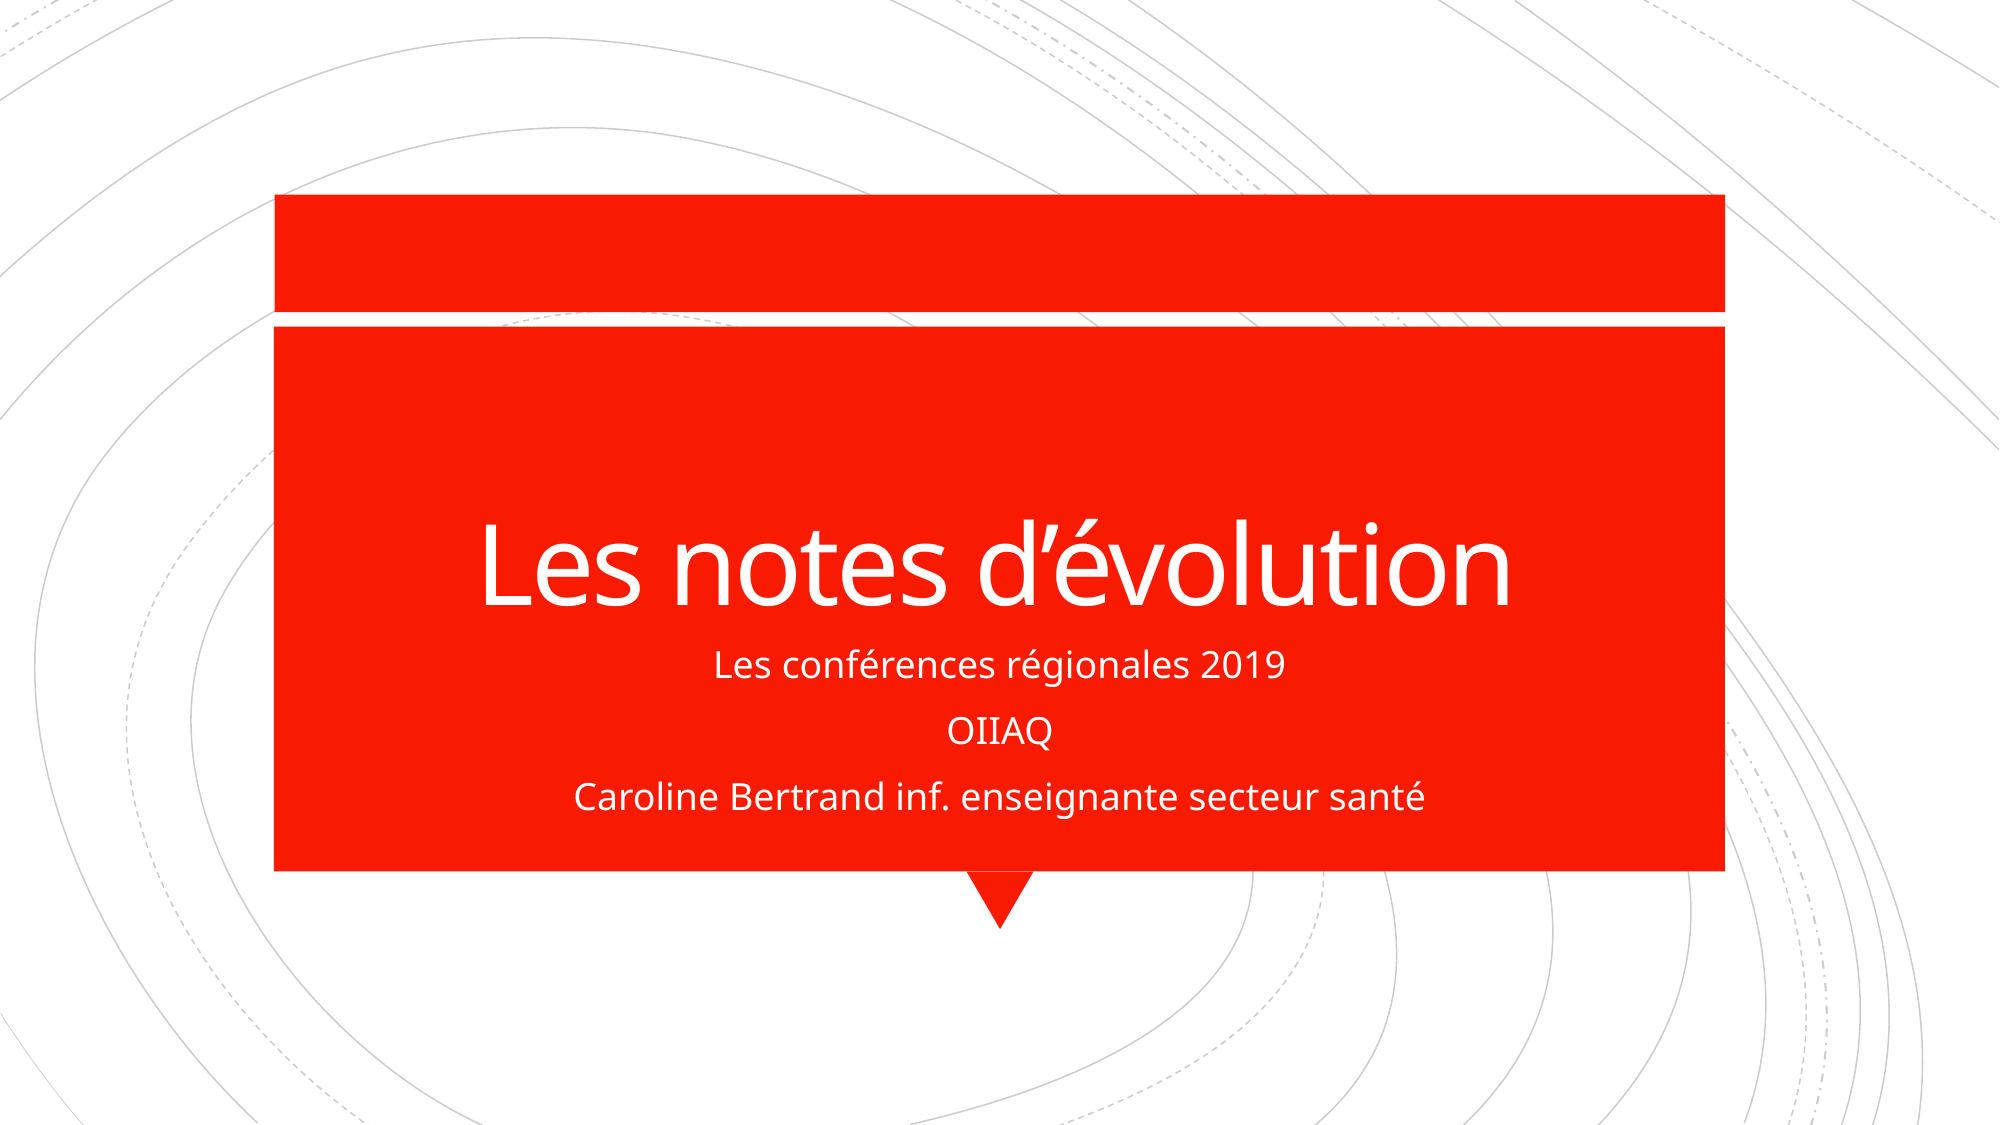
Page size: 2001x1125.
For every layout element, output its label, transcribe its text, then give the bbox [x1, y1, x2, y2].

title Les notes d’évolution [288, 340, 1713, 628]
subtitle Les conférences régionales 2019 OIIAQ Caroline Bertrand inf. enseignante secteur santé [288, 640, 1712, 858]
